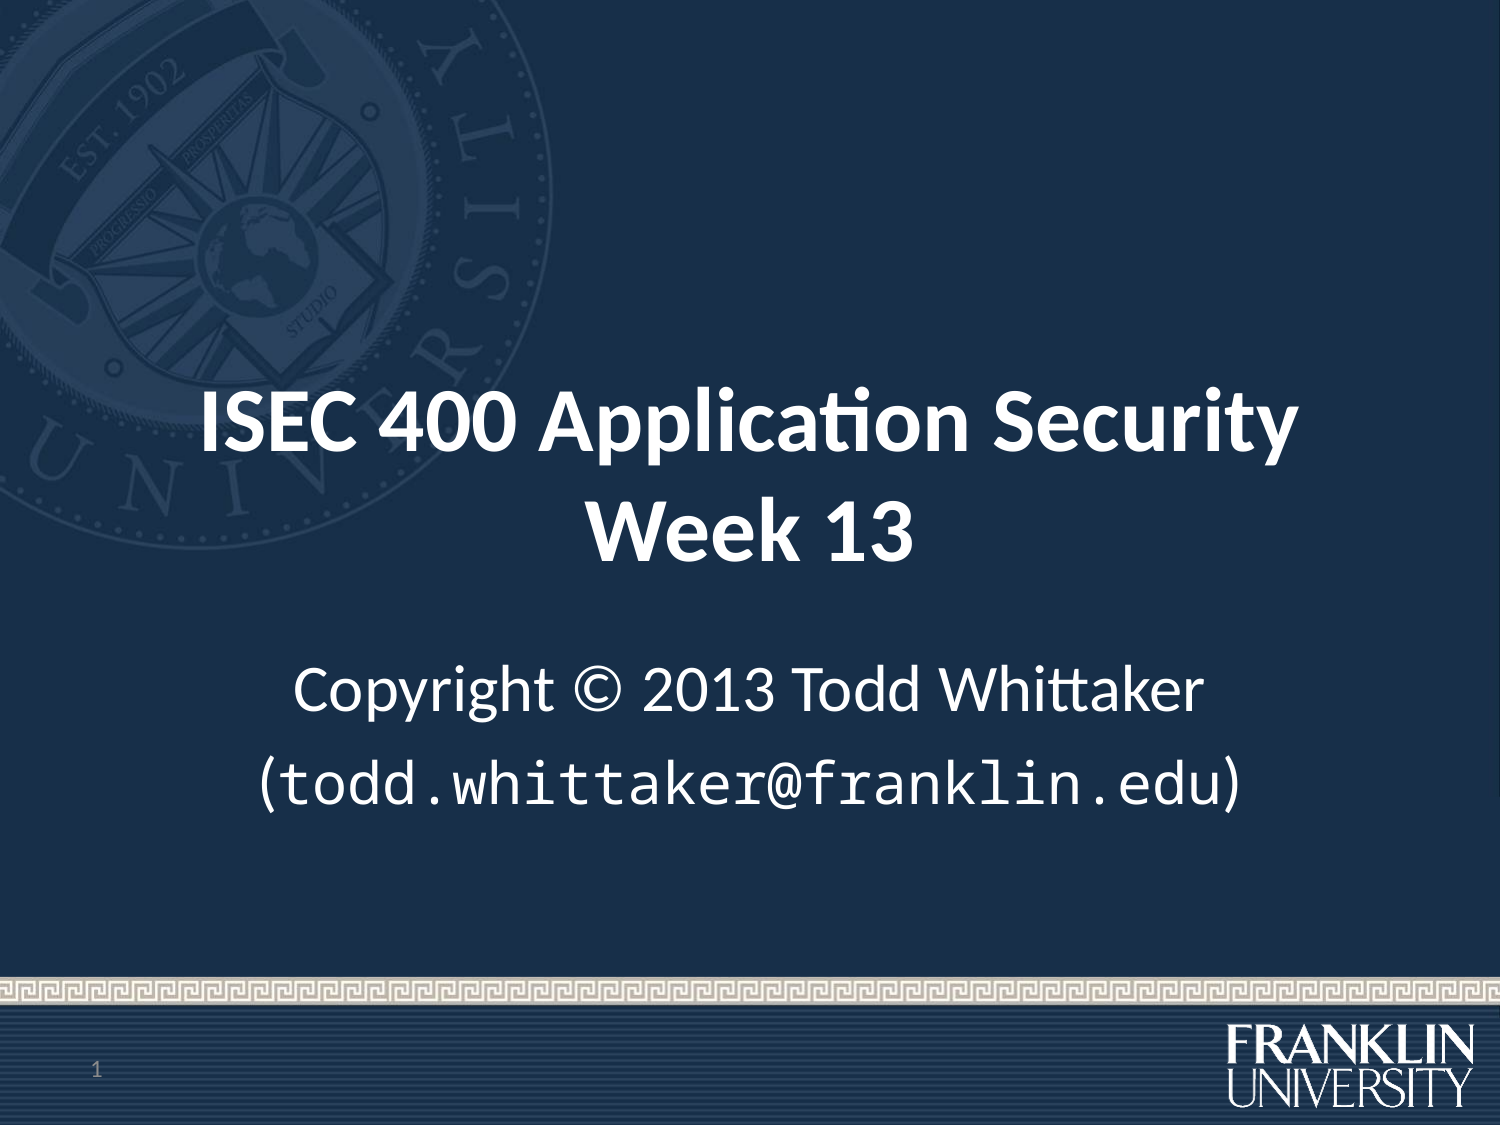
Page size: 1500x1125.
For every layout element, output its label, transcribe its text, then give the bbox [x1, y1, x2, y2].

picture [0, 0, 1500, 1125]
title ISEC 400 Application Security Week 13 [112, 349, 1388, 591]
slide_number 1 [75, 1037, 425, 1098]
subtitle Copyright © 2013 Todd Whittaker (todd.whittaker@franklin.edu) [225, 637, 1275, 925]
